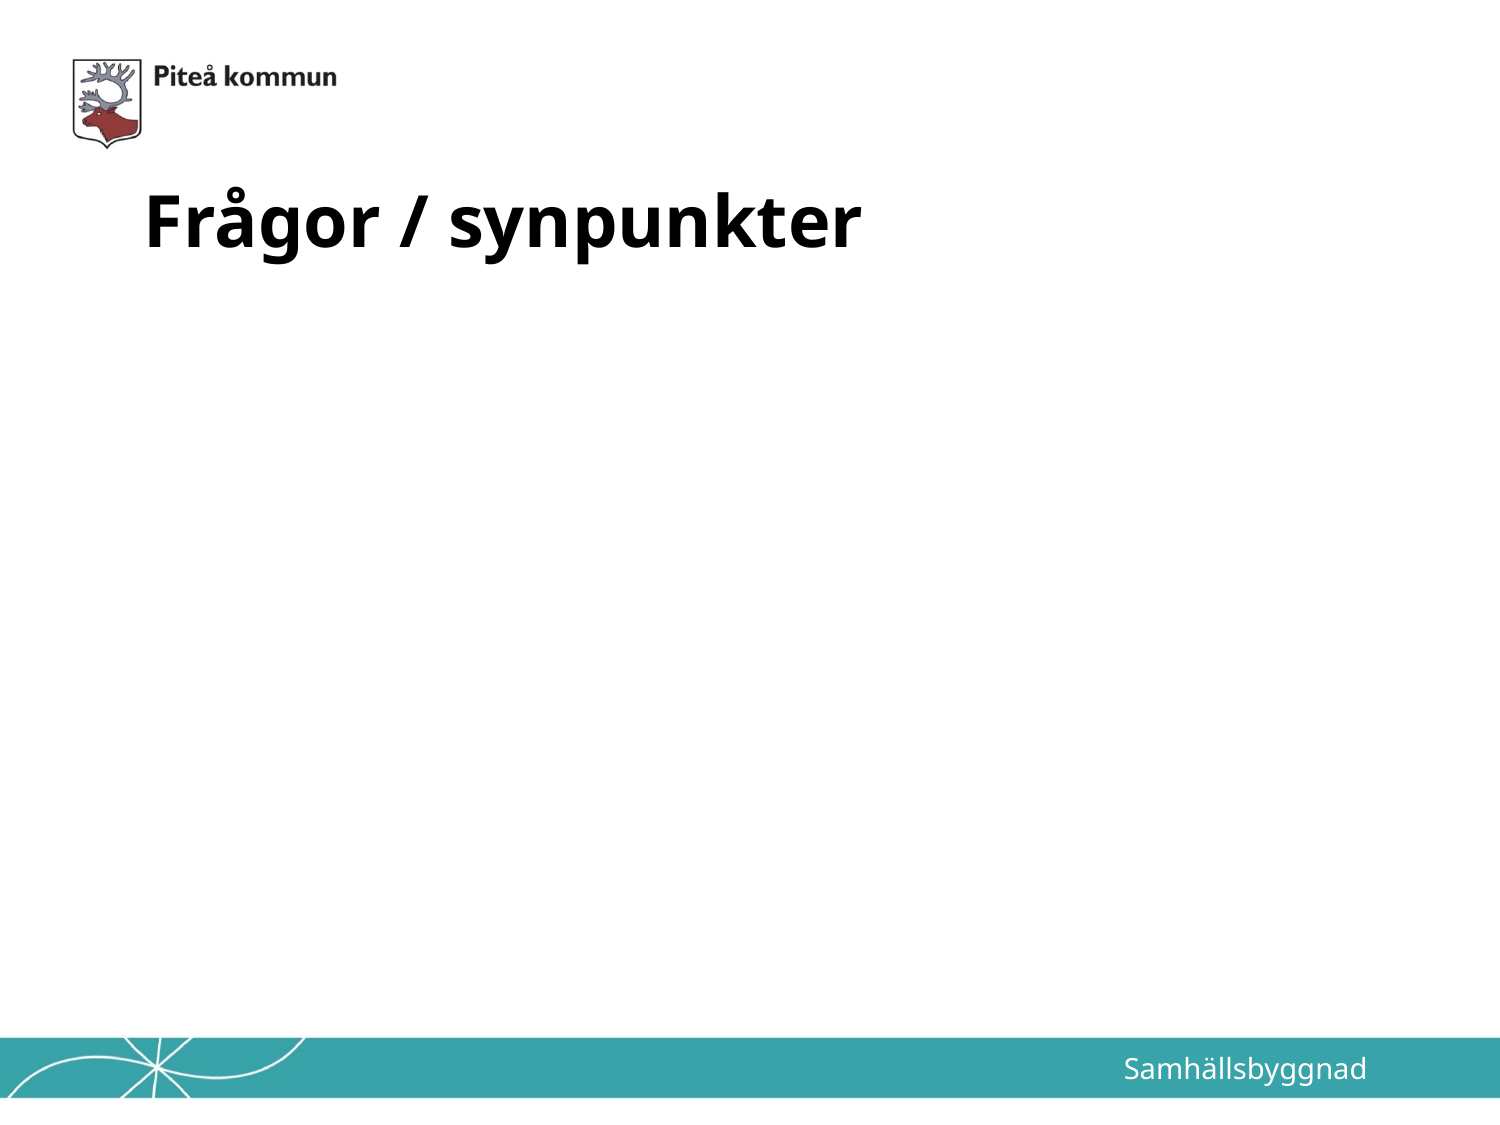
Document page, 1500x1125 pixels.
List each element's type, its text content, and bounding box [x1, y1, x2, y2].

title Frågor / synpunkter [128, 125, 880, 313]
picture [70, 54, 339, 154]
picture [0, 1035, 1500, 1101]
